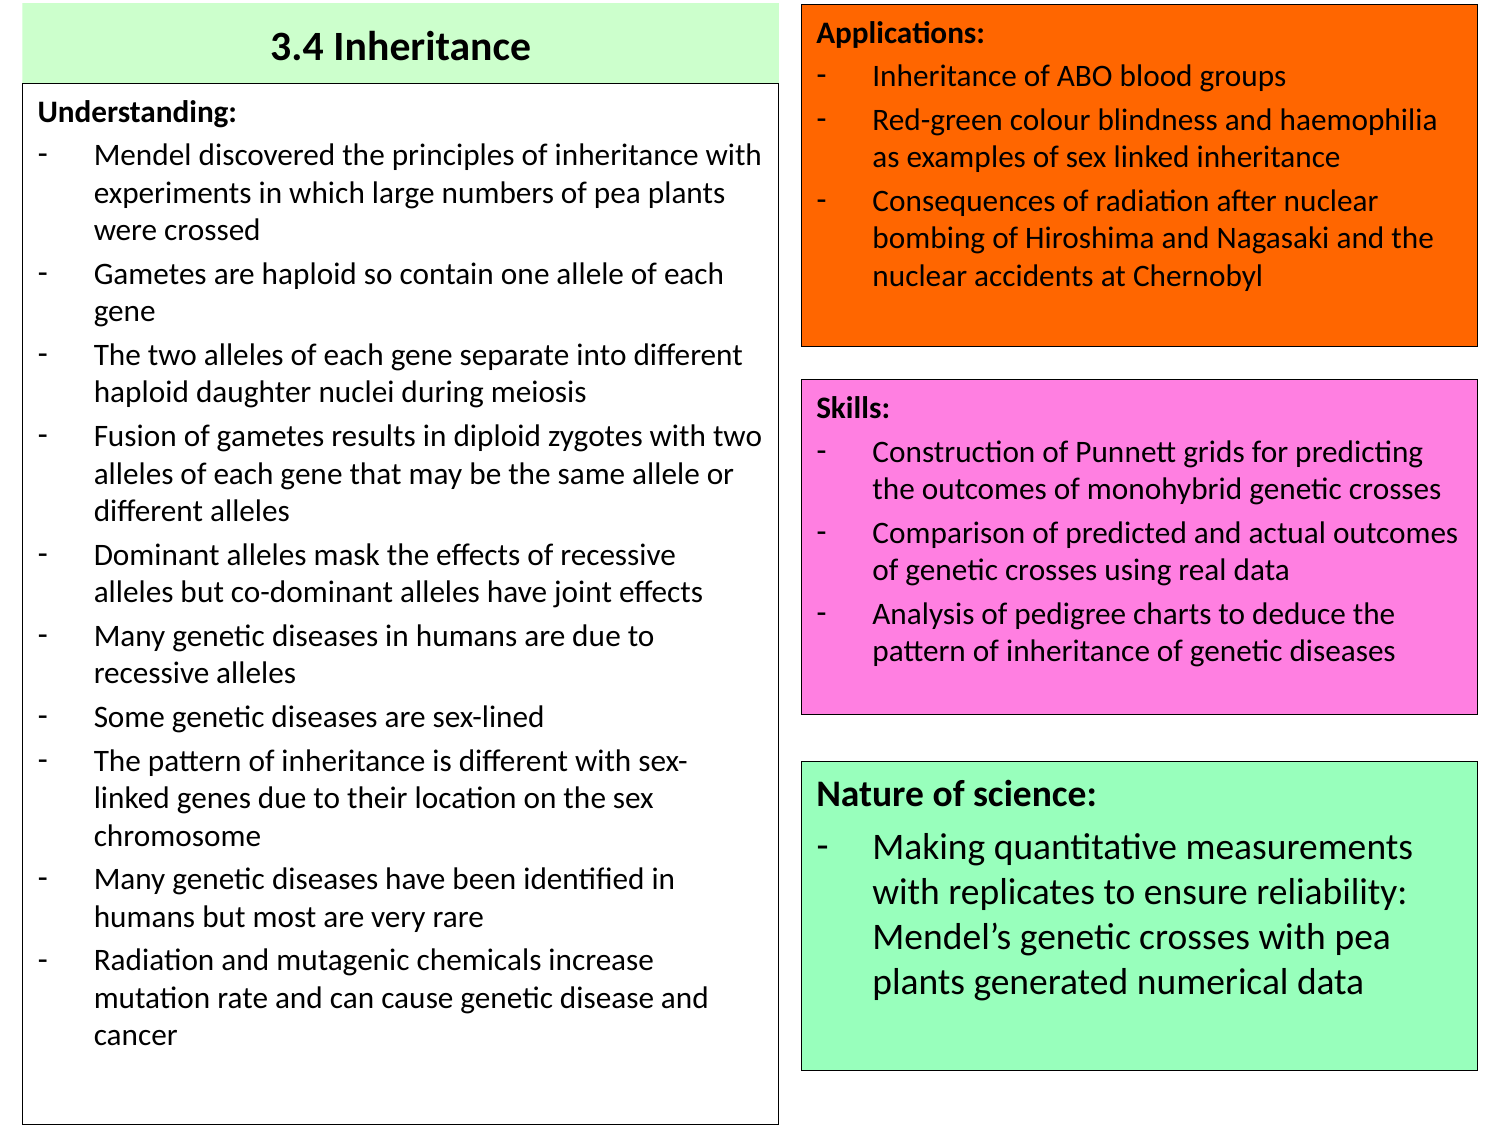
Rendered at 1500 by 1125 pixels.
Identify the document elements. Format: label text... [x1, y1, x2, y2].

text_box Applications: Inheritance of ABO blood groups Red-green colour blindness and haemophilia as examples of sex linked inheritance Consequences of radiation after nuclear bombing of Hiroshima and Nagasaki and the nuclear accidents at Chernobyl [801, 4, 1478, 347]
list Understanding: Mendel discovered the principles of inheritance with experiments in which large numbers of pea plants were crossed Gametes are haploid so contain one allele of each gene The two alleles of each gene separate into different haploid daughter nuclei during meiosis Fusion of gametes results in diploid zygotes with two alleles of each gene that may be the same allele or different alleles Dominant alleles mask the effects of recessive alleles but co-dominant alleles have joint effects Many genetic diseases in humans are due to recessive alleles Some genetic diseases are sex-lined The pattern of inheritance is different with sex-linked genes due to their location on the sex chromosome Many genetic diseases have been identified in humans but most are very rare Radiation and mutagenic chemicals increase mutation rate and can cause genetic disease and cancer [22, 83, 779, 1125]
title 3.4 Inheritance [22, 3, 779, 83]
text_box Skills: Construction of Punnett grids for predicting the outcomes of monohybrid genetic crosses Comparison of predicted and actual outcomes of genetic crosses using real data Analysis of pedigree charts to deduce the pattern of inheritance of genetic diseases [801, 379, 1478, 715]
text_box Nature of science: Making quantitative measurements with replicates to ensure reliability: Mendel’s genetic crosses with pea plants generated numerical data [801, 761, 1478, 1071]
